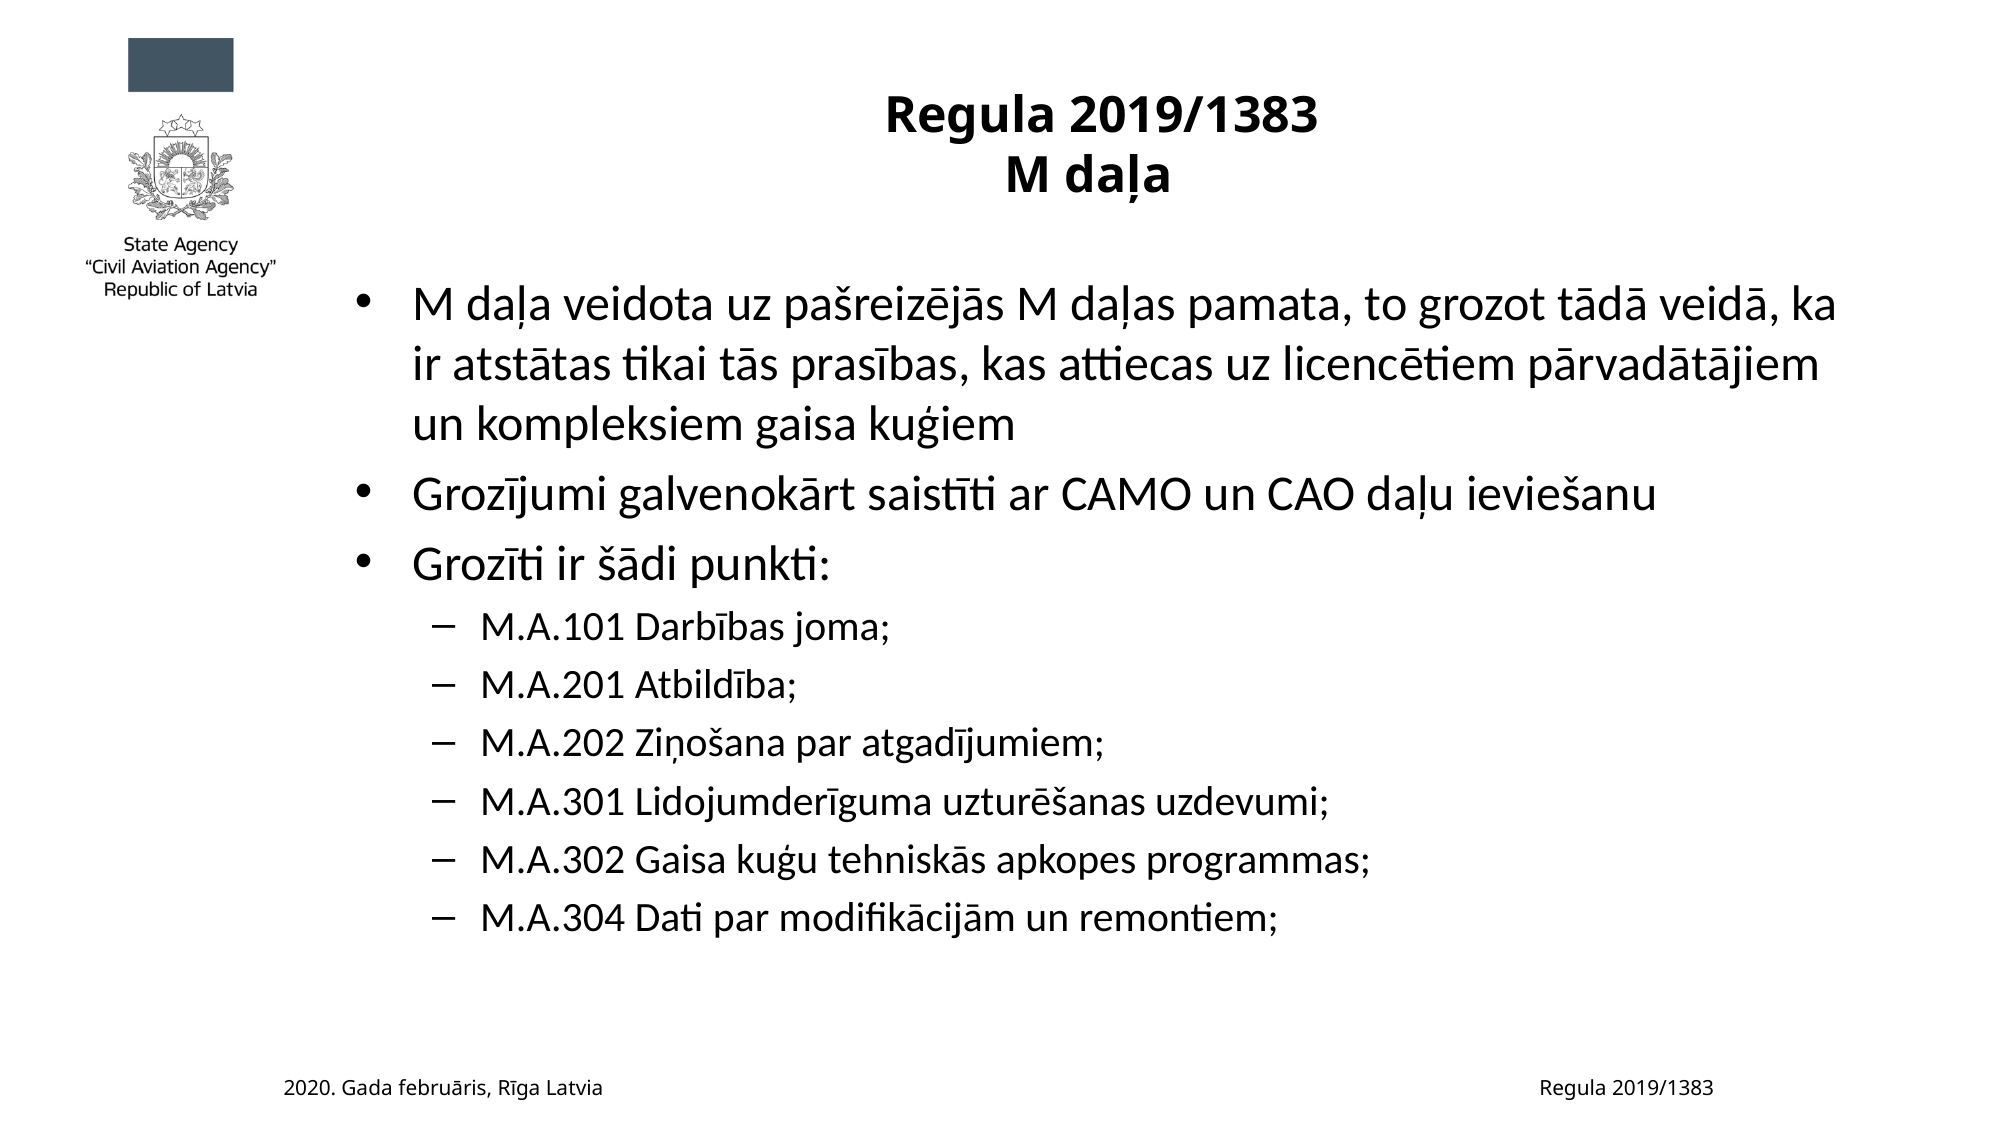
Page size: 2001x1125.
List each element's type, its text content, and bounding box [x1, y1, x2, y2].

text_box Regula 2019/1383 [1524, 1066, 1729, 1107]
title Regula 2019/1383 M daļa [364, 48, 1813, 237]
list M daļa veidota uz pašreizējās M daļas pamata, to grozot tādā veidā, ka ir atstātas tikai tās prasības, kas attiecas uz licencētiem pārvadātājiem un kompleksiem gaisa kuģiem Grozījumi galvenokārt saistīti ar CAMO un CAO daļu ieviešanu Grozīti ir šādi punkti: M.A.101 Darbības joma; M.A.201 Atbildība; M.A.202 Ziņošana par atgadījumiem; M.A.301 Lidojumderīguma uzturēšanas uzdevumi; M.A.302 Gaisa kuģu tehniskās apkopes programmas; M.A.304 Dati par modifikācijām un remontiem; [339, 262, 1871, 1005]
picture [35, 38, 326, 360]
text_box 2020. Gada februāris, Rīga Latvia [268, 1057, 657, 1117]
